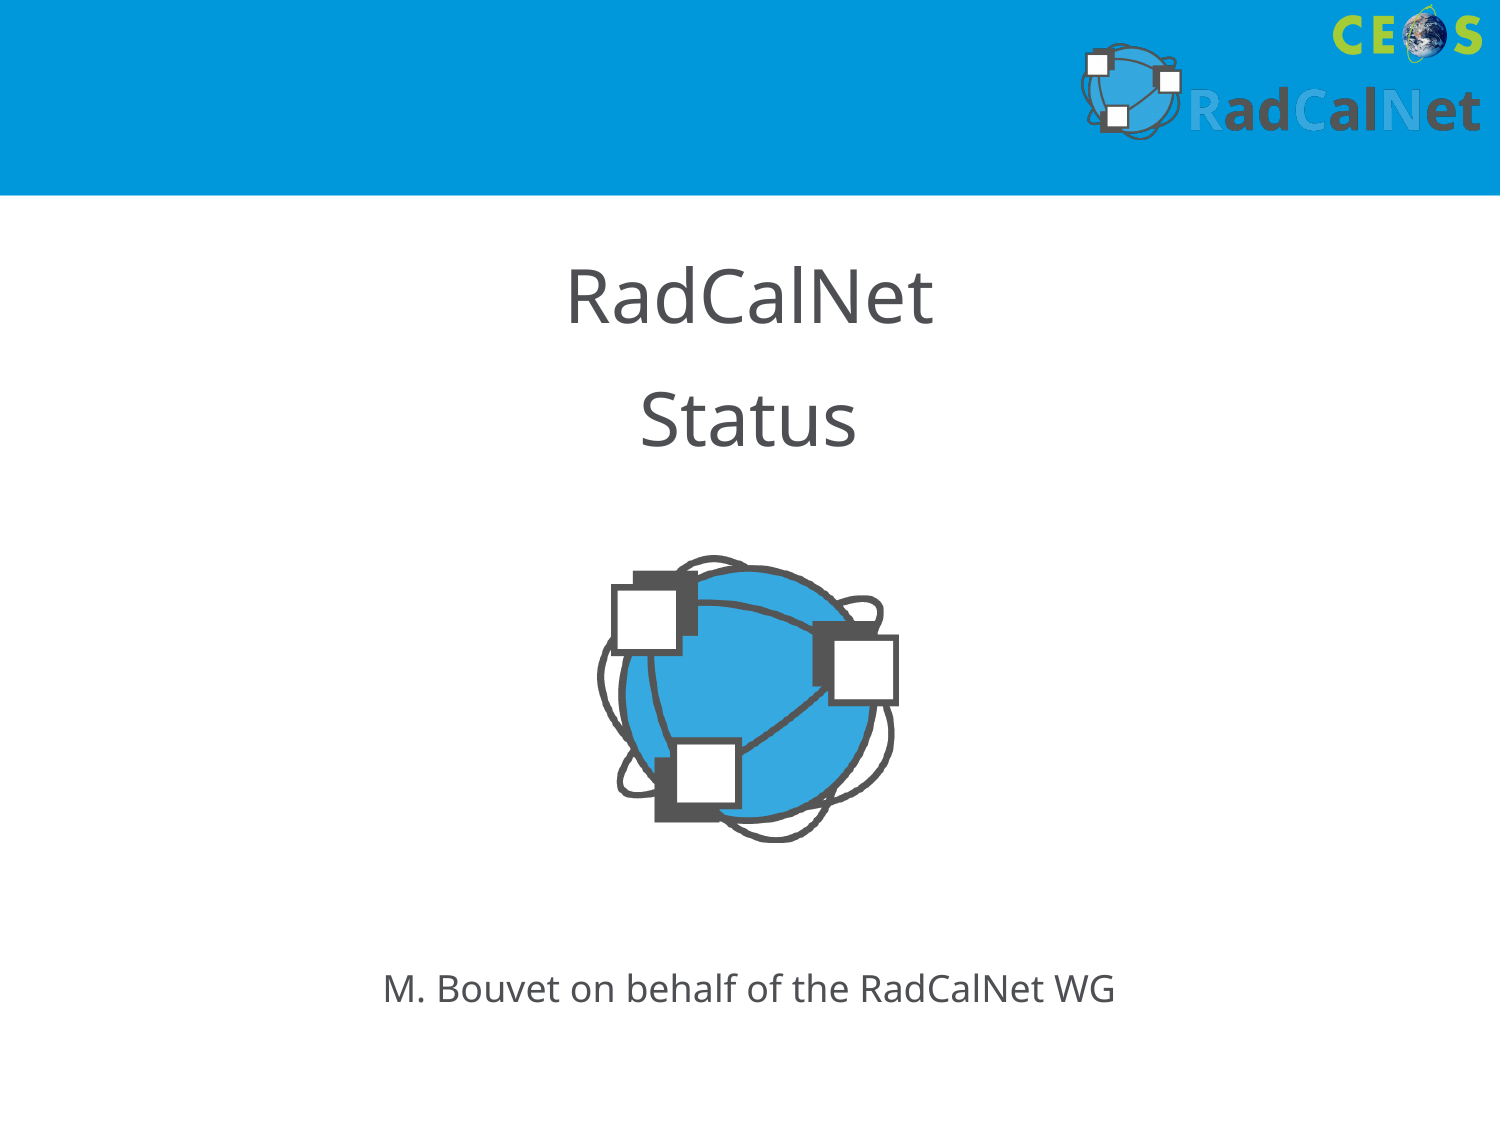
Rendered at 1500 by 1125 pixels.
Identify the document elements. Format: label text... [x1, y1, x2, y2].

picture [1403, 13, 1446, 57]
picture [1084, 45, 1181, 135]
picture [1460, 93, 1479, 130]
picture [1334, 16, 1361, 54]
picture [1331, 99, 1357, 130]
picture [1260, 88, 1287, 130]
list RadCalNet Status M. Bouvet on behalf of the RadCalNet WG [101, 224, 1398, 933]
picture [1367, 88, 1374, 129]
picture [597, 555, 900, 843]
picture [1455, 16, 1481, 54]
picture [1428, 99, 1455, 130]
picture [1374, 16, 1393, 53]
picture [1226, 99, 1252, 130]
picture [1385, 91, 1419, 129]
picture [1192, 91, 1220, 129]
picture [1297, 90, 1325, 130]
